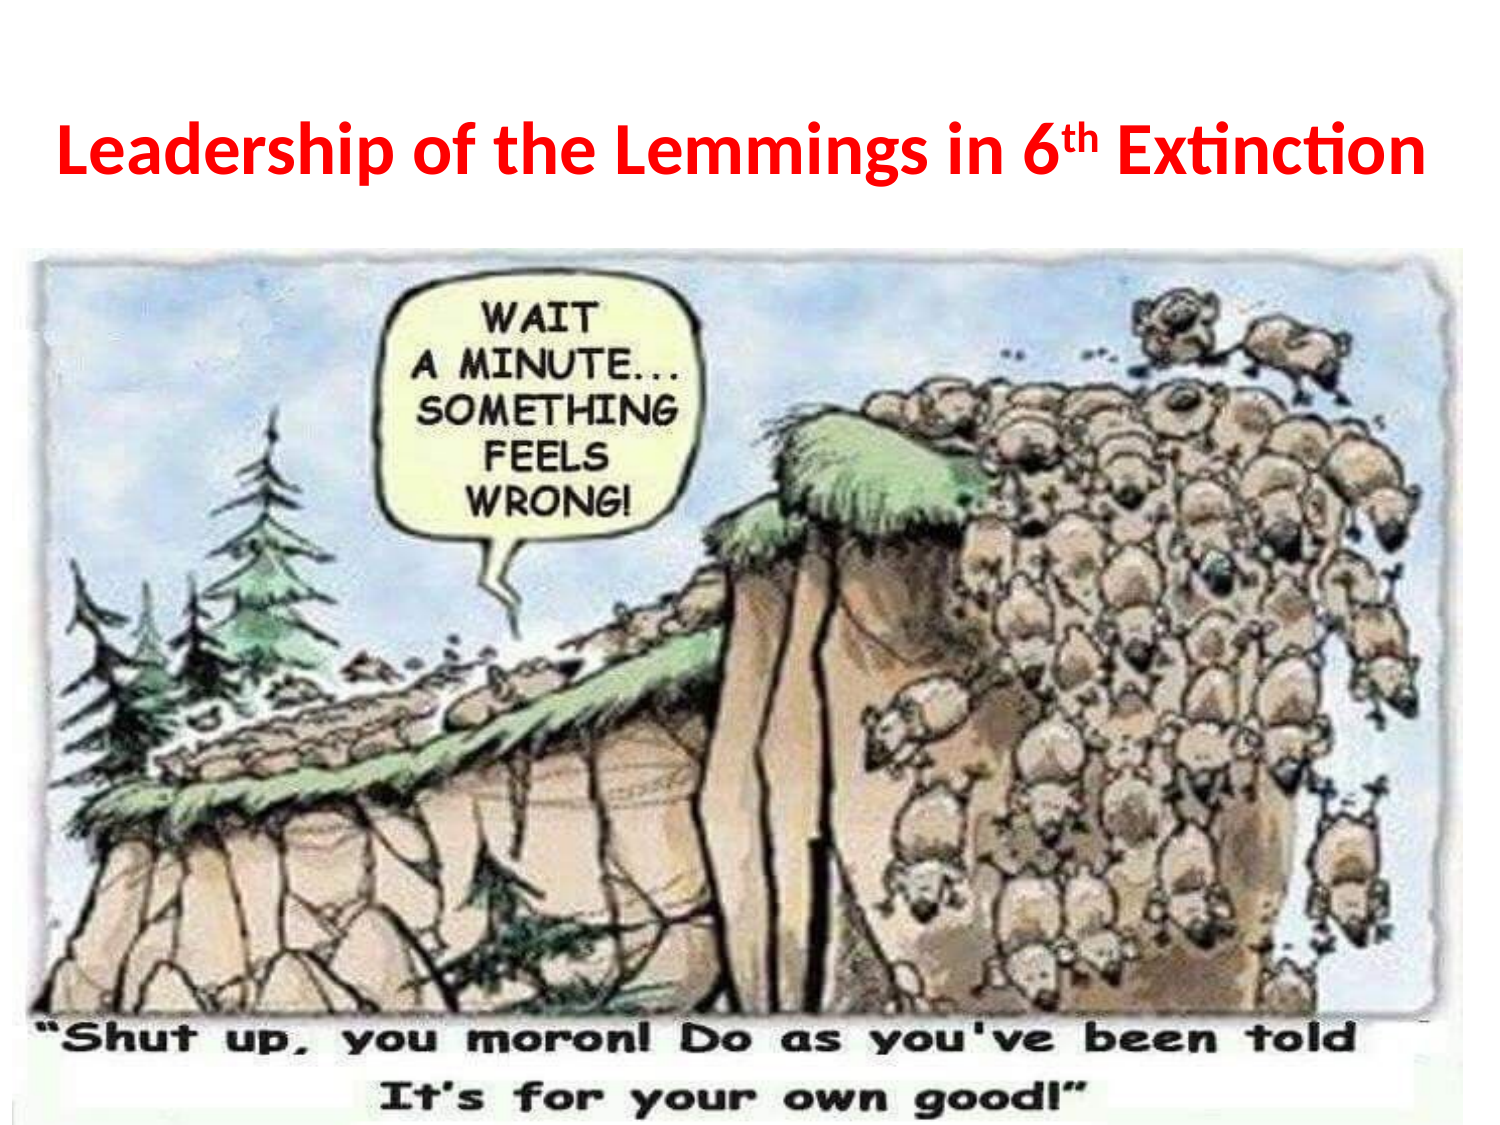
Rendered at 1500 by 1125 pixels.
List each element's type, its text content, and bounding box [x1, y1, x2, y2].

picture [12, 248, 1463, 1125]
title Leadership of the Lemmings in 6th Extinction [0, 75, 1485, 215]
